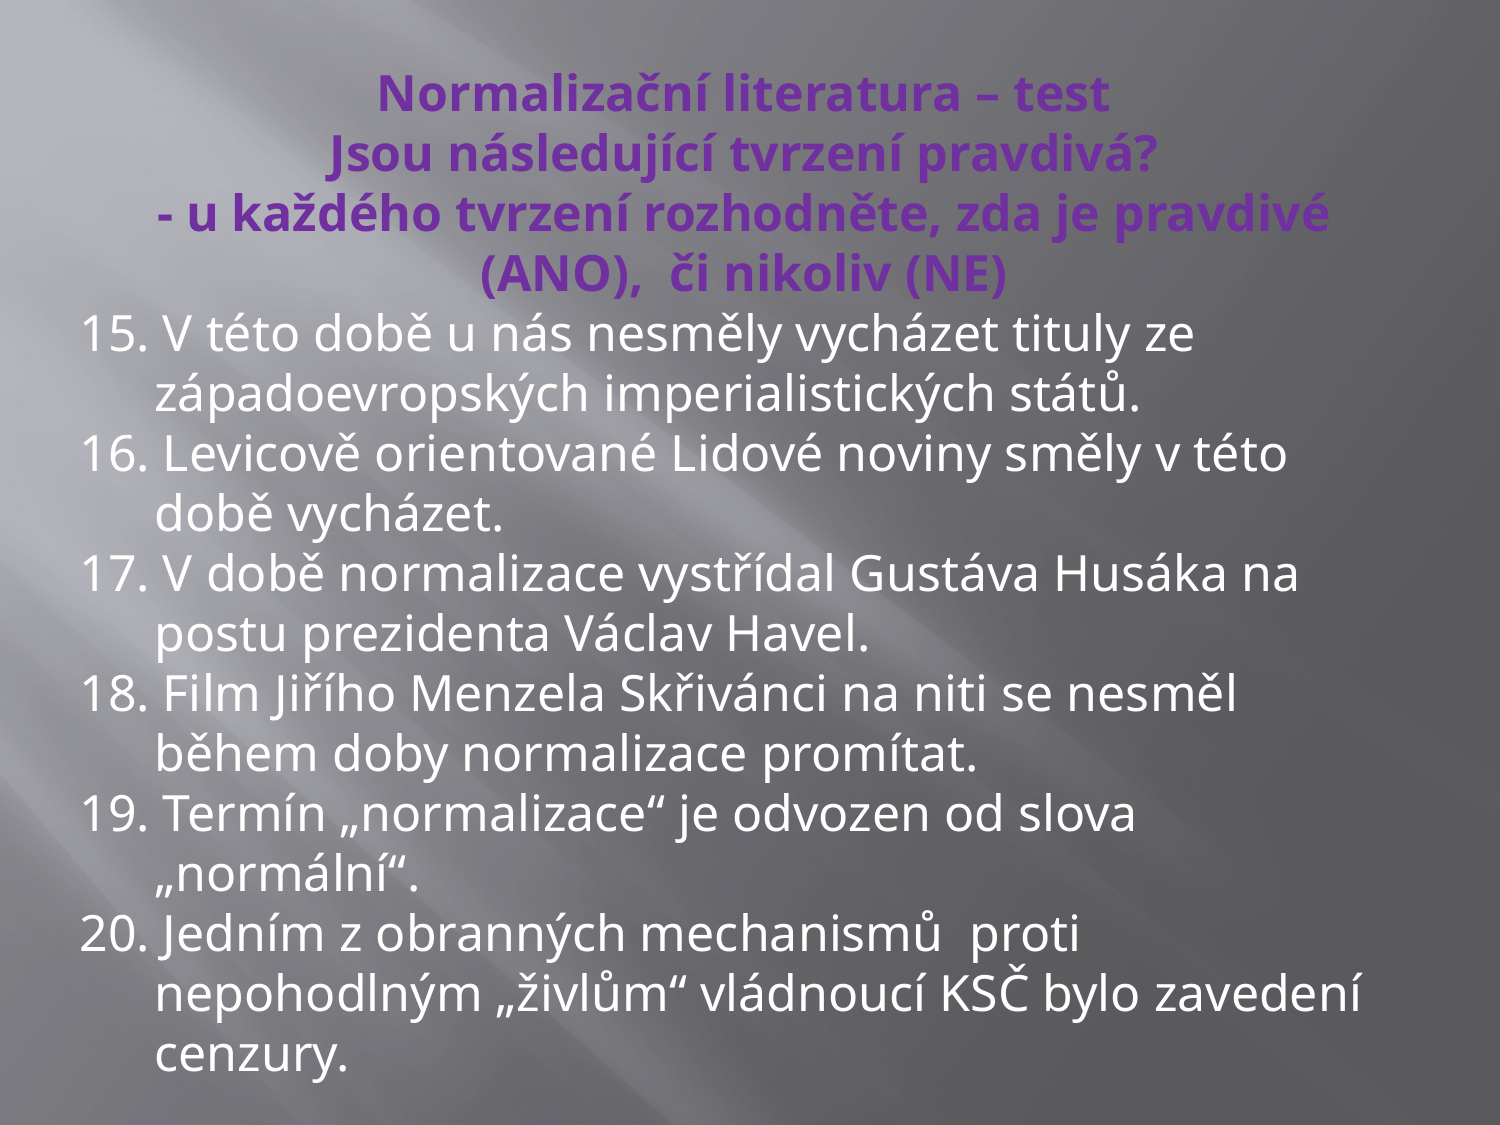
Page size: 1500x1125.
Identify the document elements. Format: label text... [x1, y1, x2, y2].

text_box Normalizační literatura – test Jsou následující tvrzení pravdivá? - u každého tvrzení rozhodněte, zda je pravdivé (ANO), či nikoliv (NE) 15. V této době u nás nesměly vycházet tituly ze západoevropských imperialistických států. 16. Levicově orientované Lidové noviny směly v této době vycházet. 17. V době normalizace vystřídal Gustáva Husáka na postu prezidenta Václav Havel. 18. Film Jiřího Menzela Skřivánci na niti se nesměl během doby normalizace promítat. 19. Termín „normalizace“ je odvozen od slova „normální“. 20. Jedním z obranných mechanismů proti nepohodlným „živlům“ vládnoucí KSČ bylo zavedení cenzury. [64, 54, 1424, 1125]
